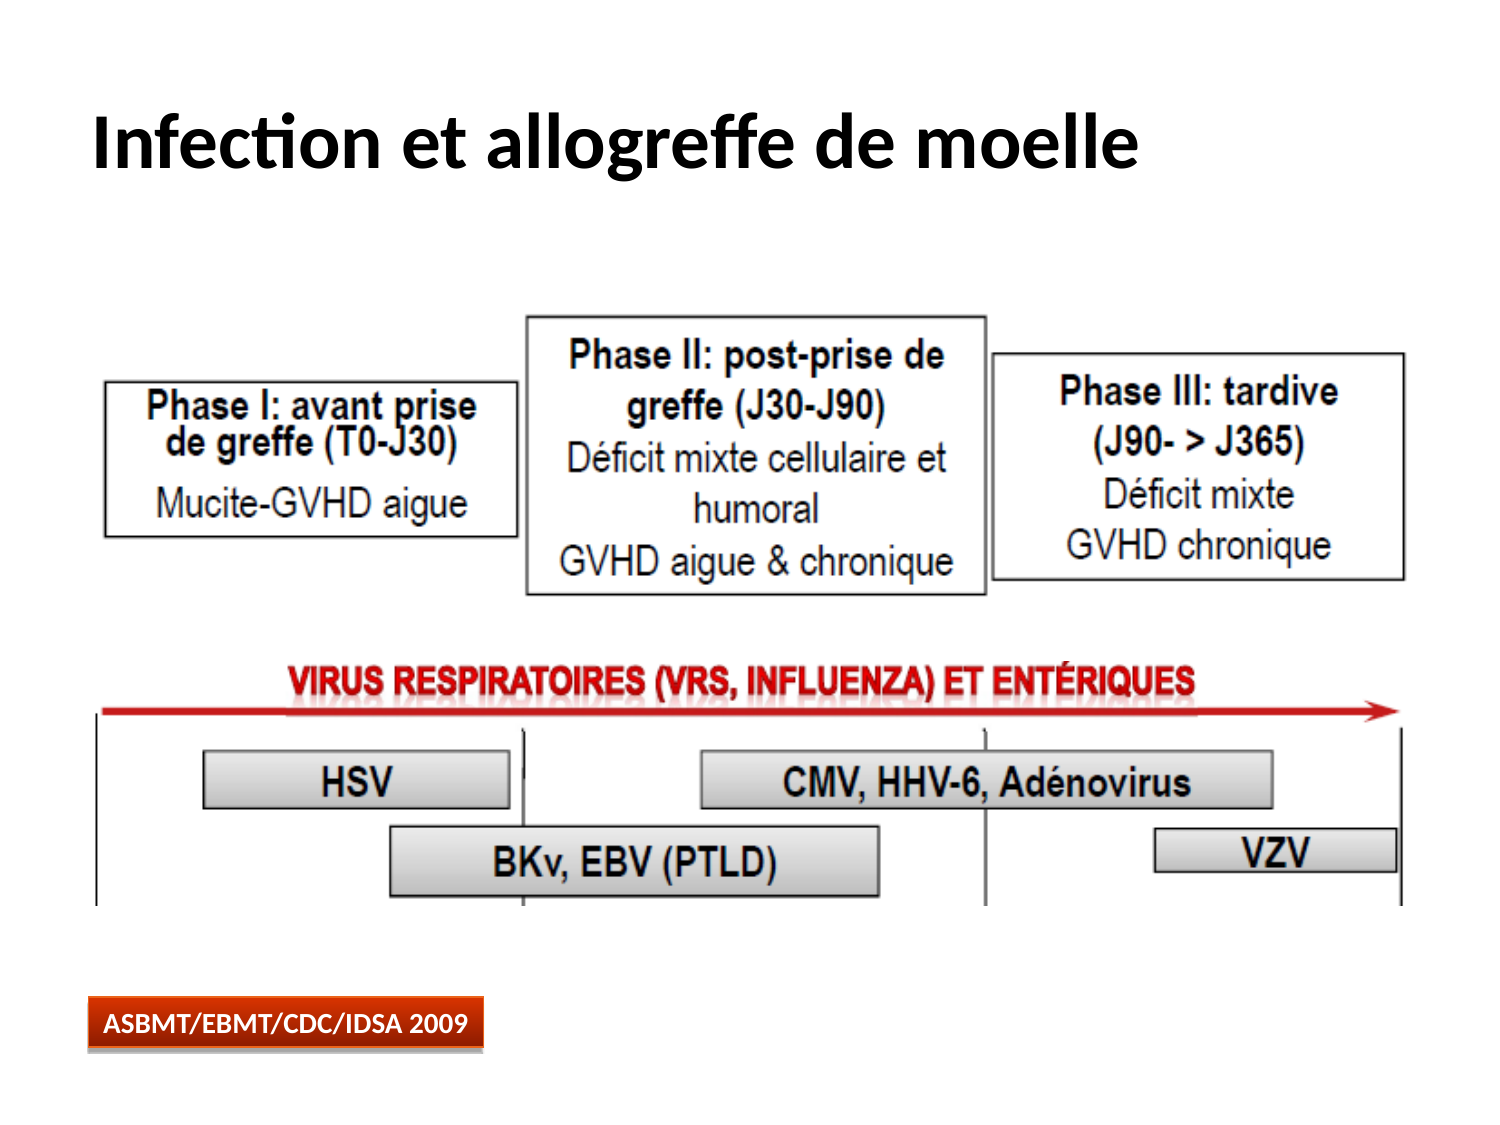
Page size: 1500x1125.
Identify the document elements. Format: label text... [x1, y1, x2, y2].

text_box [17, 302, 1440, 906]
title Infection et allogreffe de moelle [76, 42, 1427, 231]
text_box ASBMT/EBMT/CDC/IDSA 2009 [88, 997, 484, 1047]
